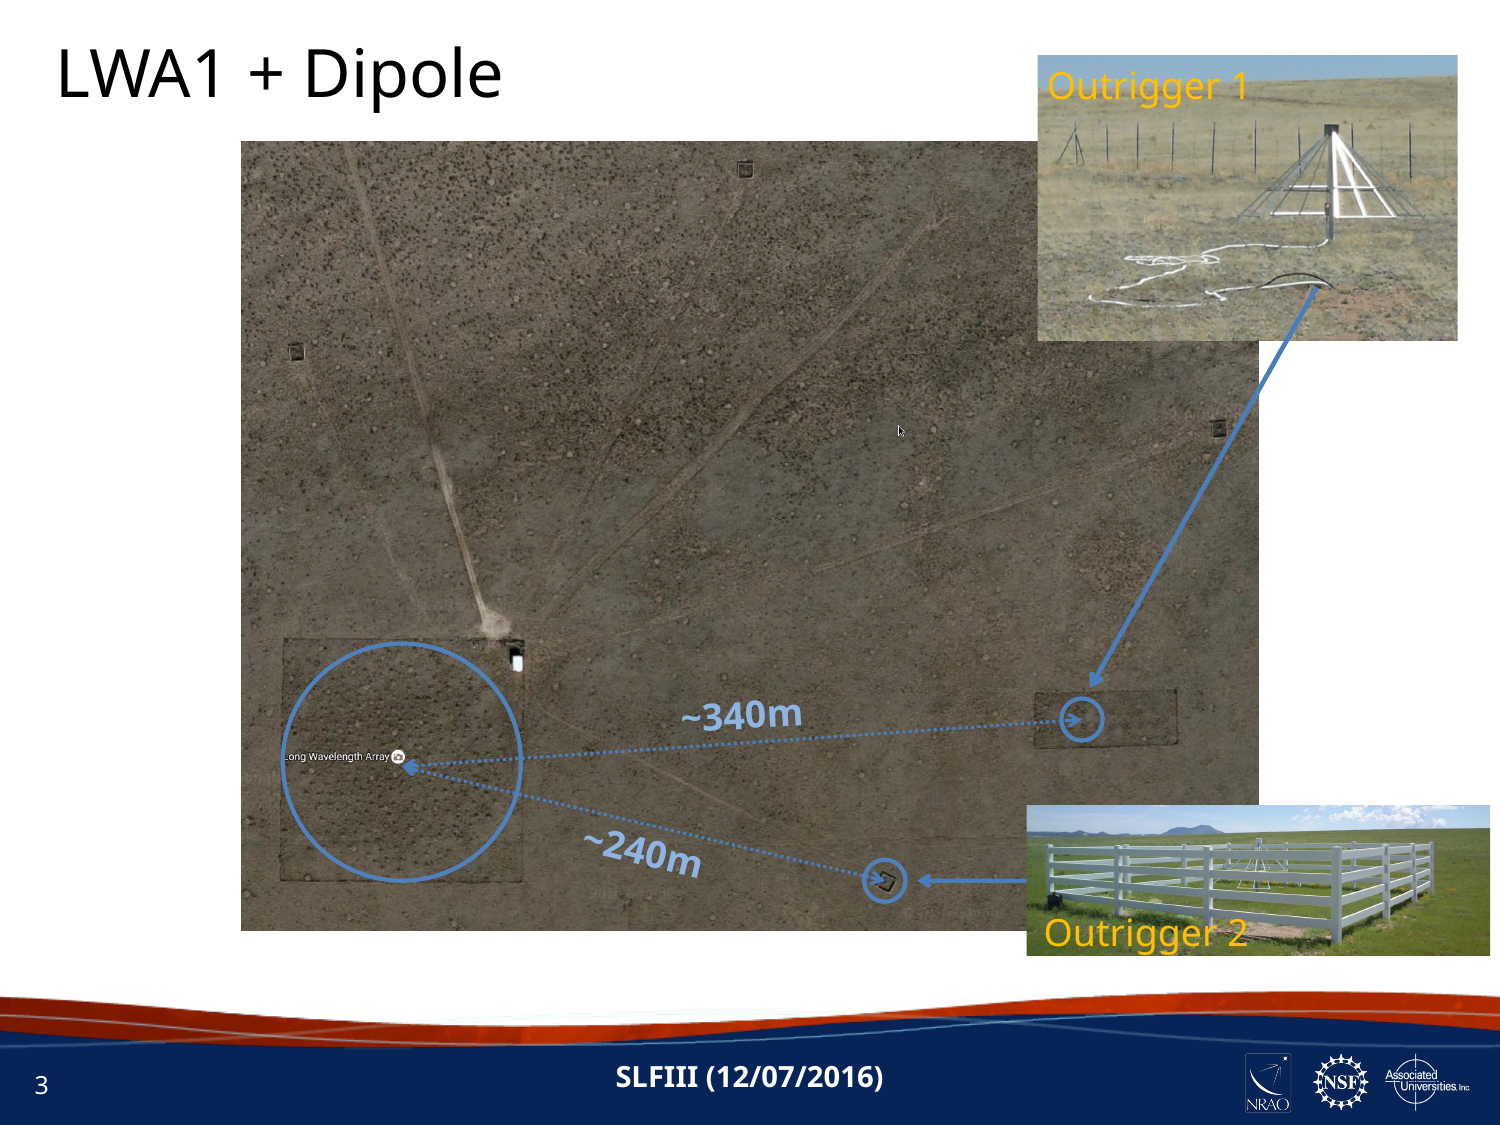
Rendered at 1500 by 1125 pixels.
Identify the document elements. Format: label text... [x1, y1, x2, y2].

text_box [401, 719, 1083, 767]
list LWA1 + Dipole [41, 23, 1458, 103]
picture [241, 54, 1491, 956]
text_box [401, 766, 886, 881]
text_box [1089, 287, 1318, 689]
picture [0, 981, 1500, 1118]
